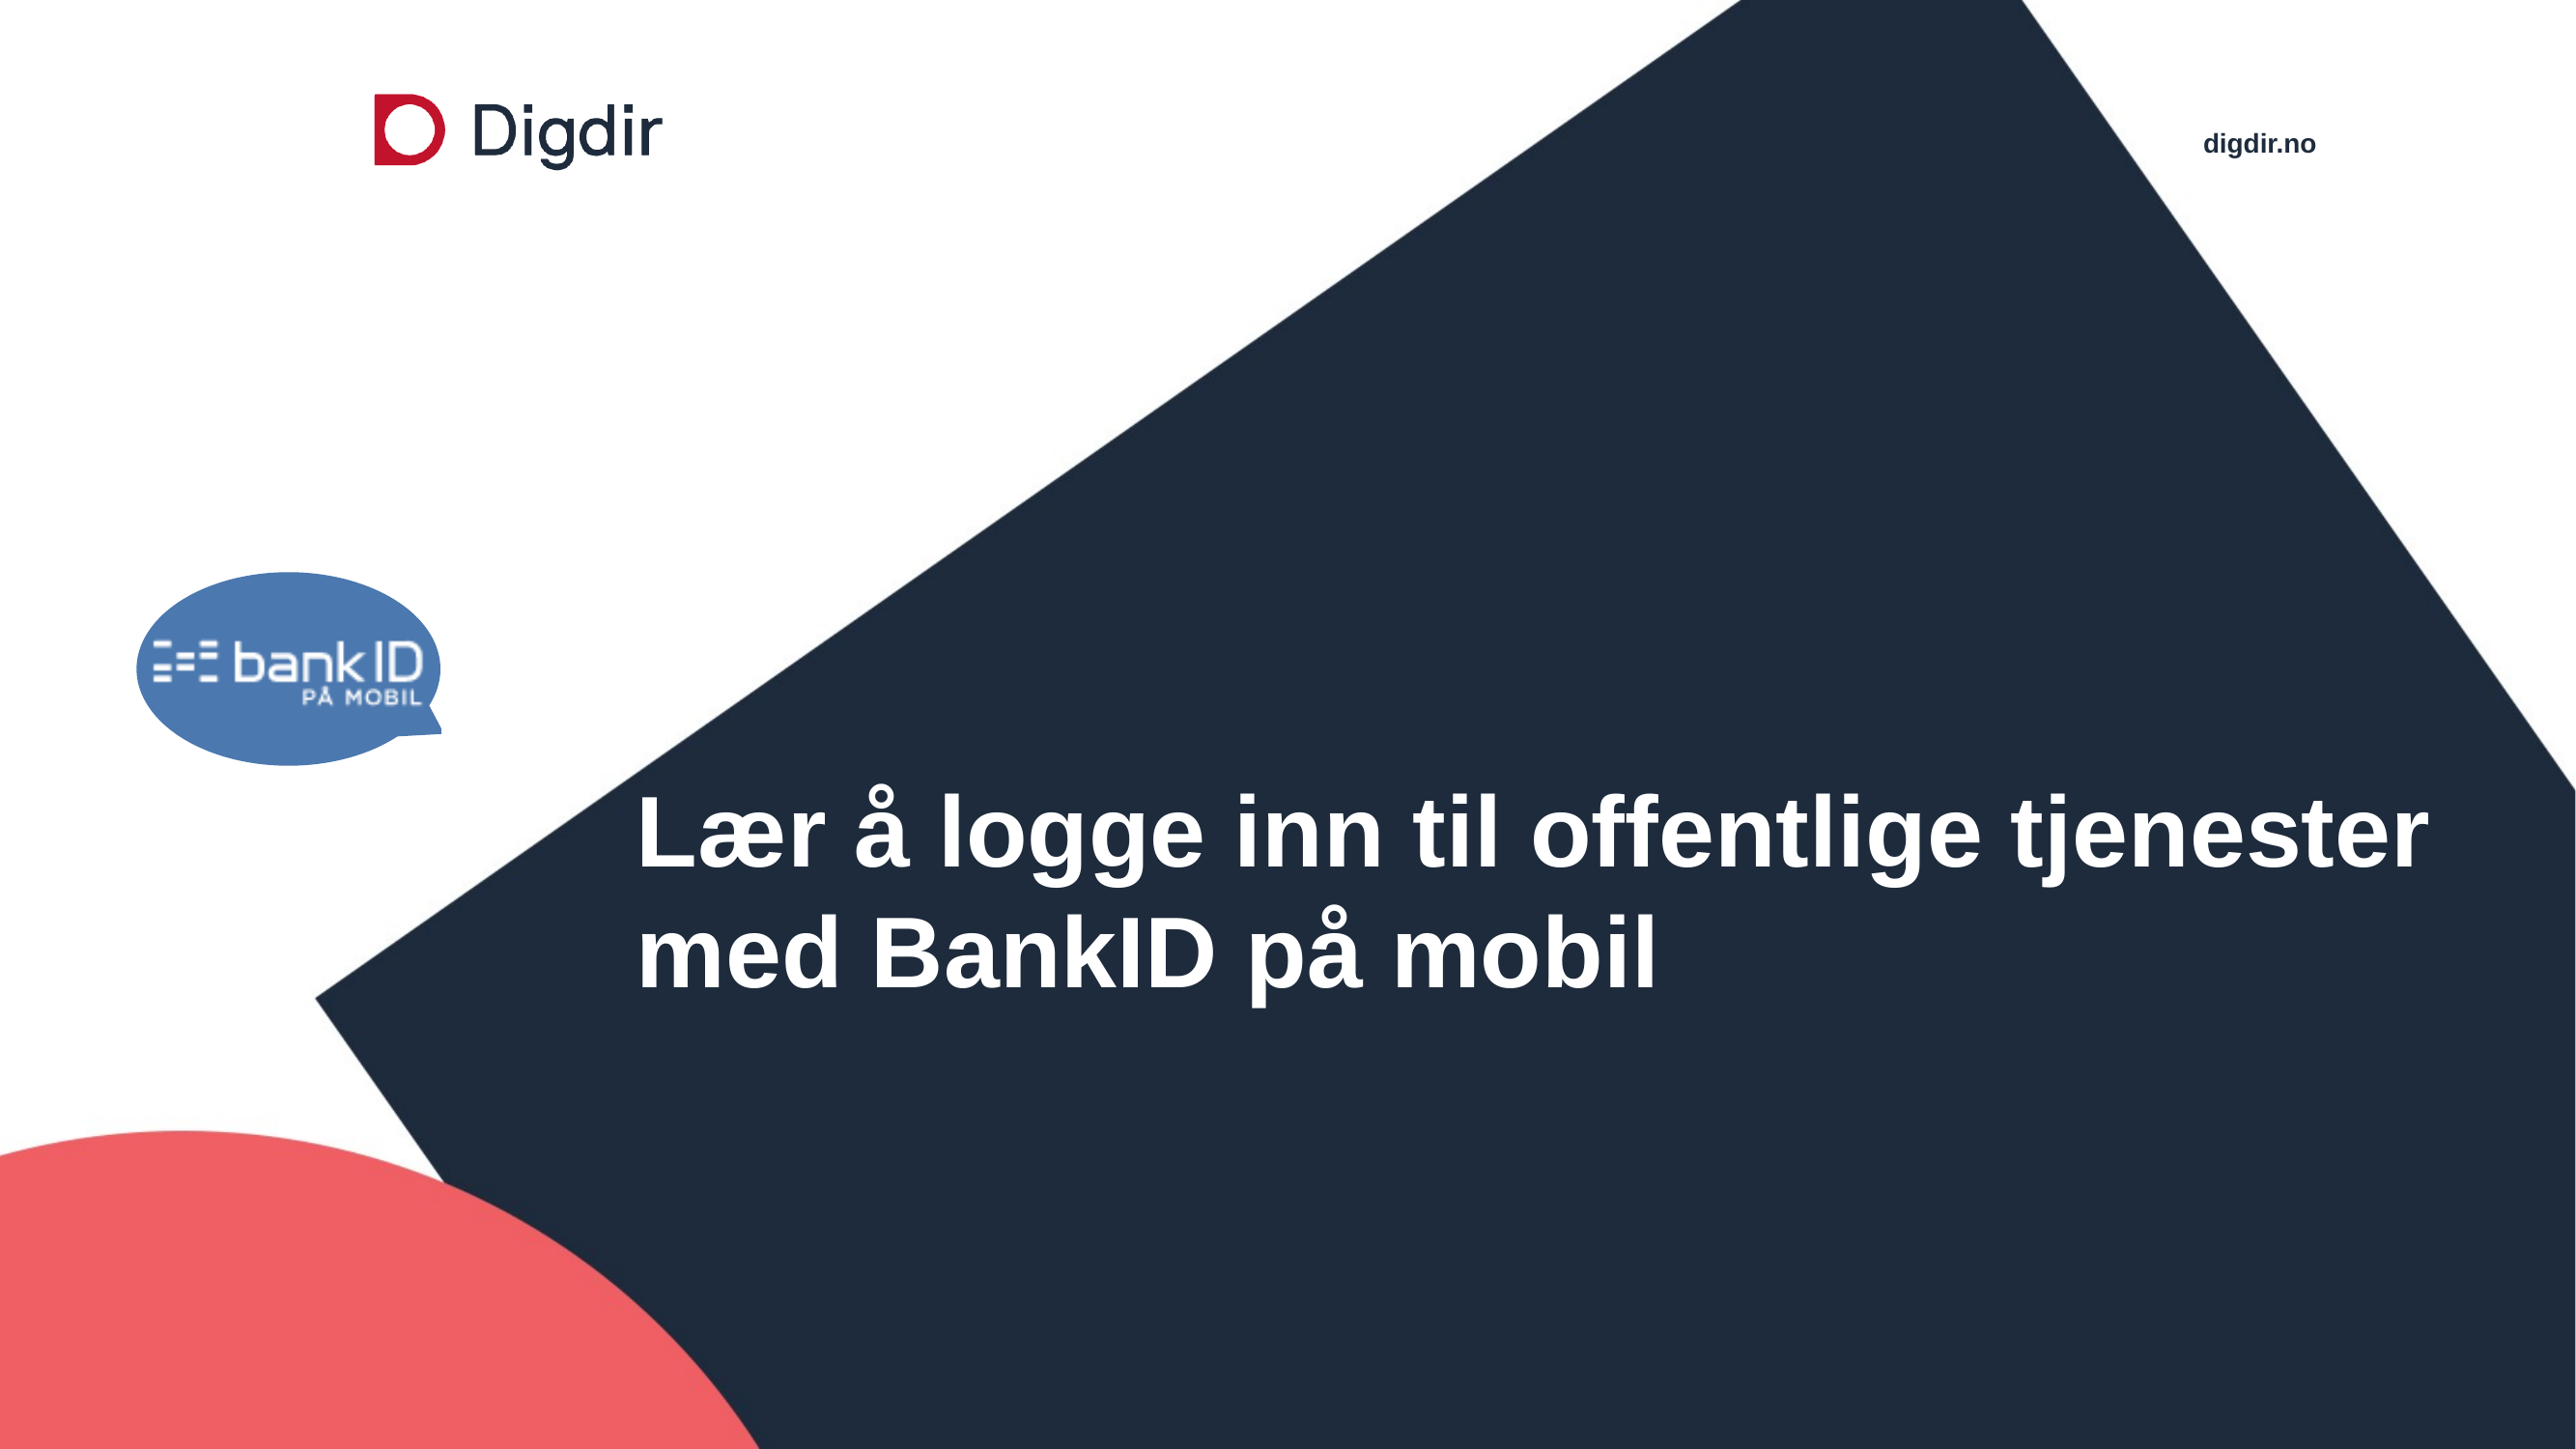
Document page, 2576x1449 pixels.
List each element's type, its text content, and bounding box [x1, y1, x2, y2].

title Lær å logge inn til offentlige tjenester med BankID på mobil [636, 765, 2576, 1009]
picture [0, 0, 2576, 1449]
